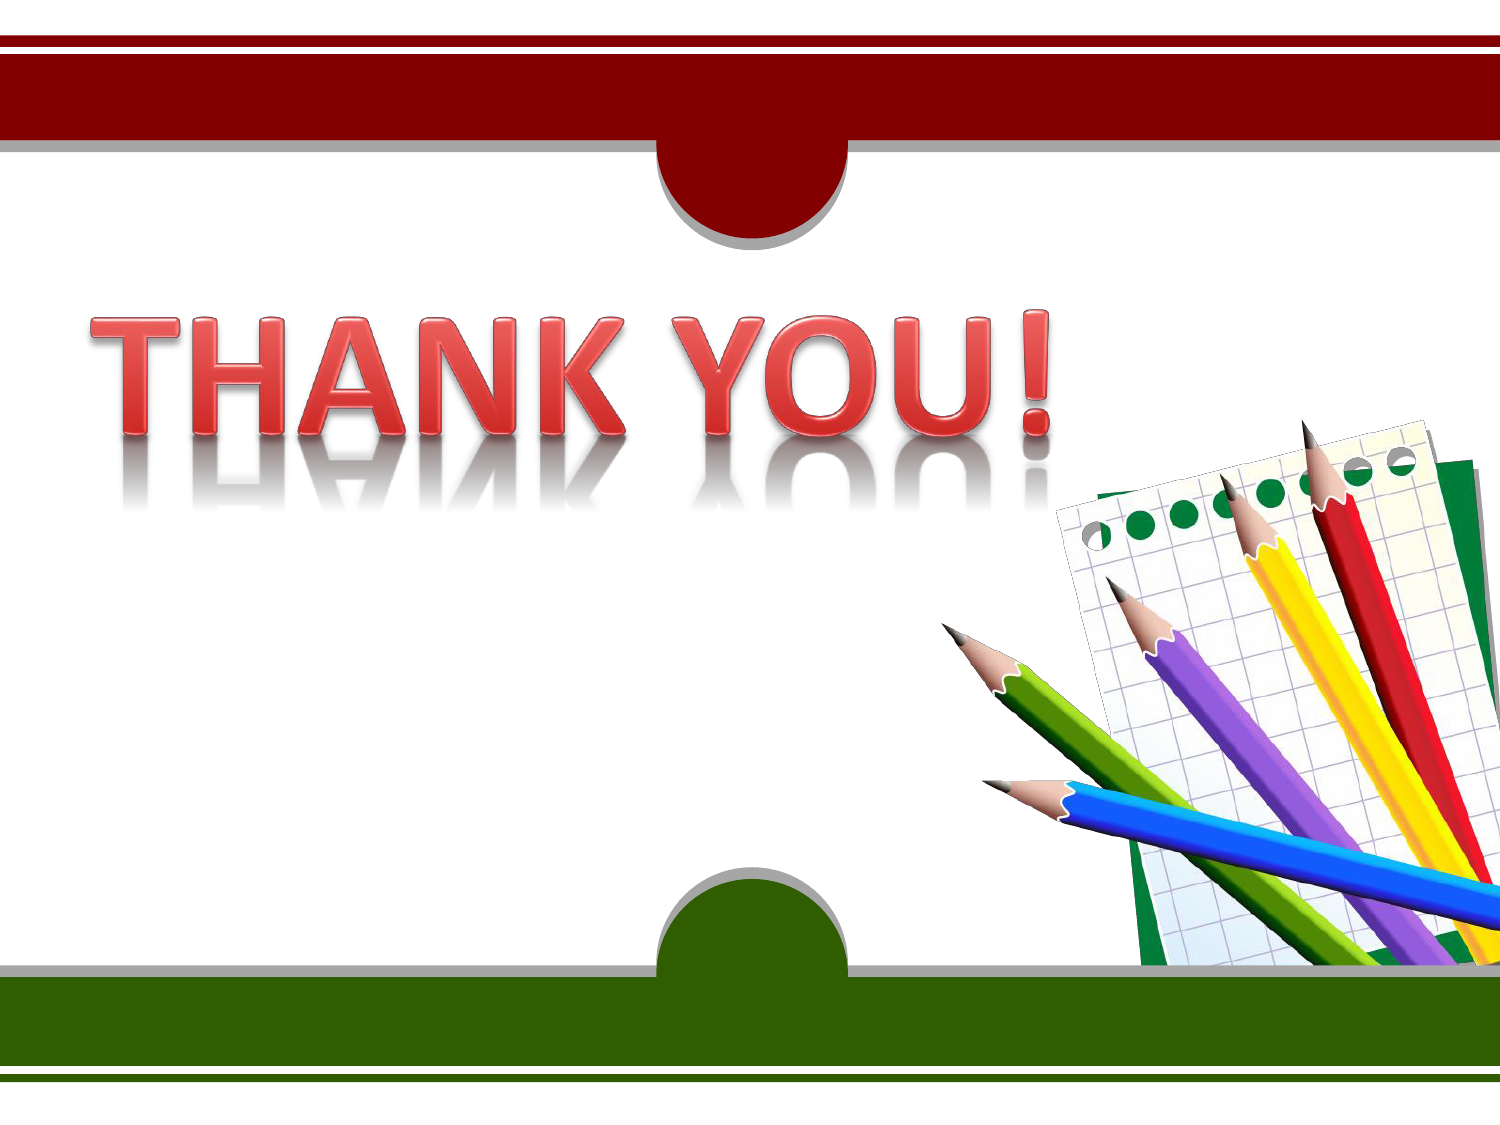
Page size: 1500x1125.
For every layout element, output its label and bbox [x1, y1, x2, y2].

picture [79, 306, 1500, 965]
